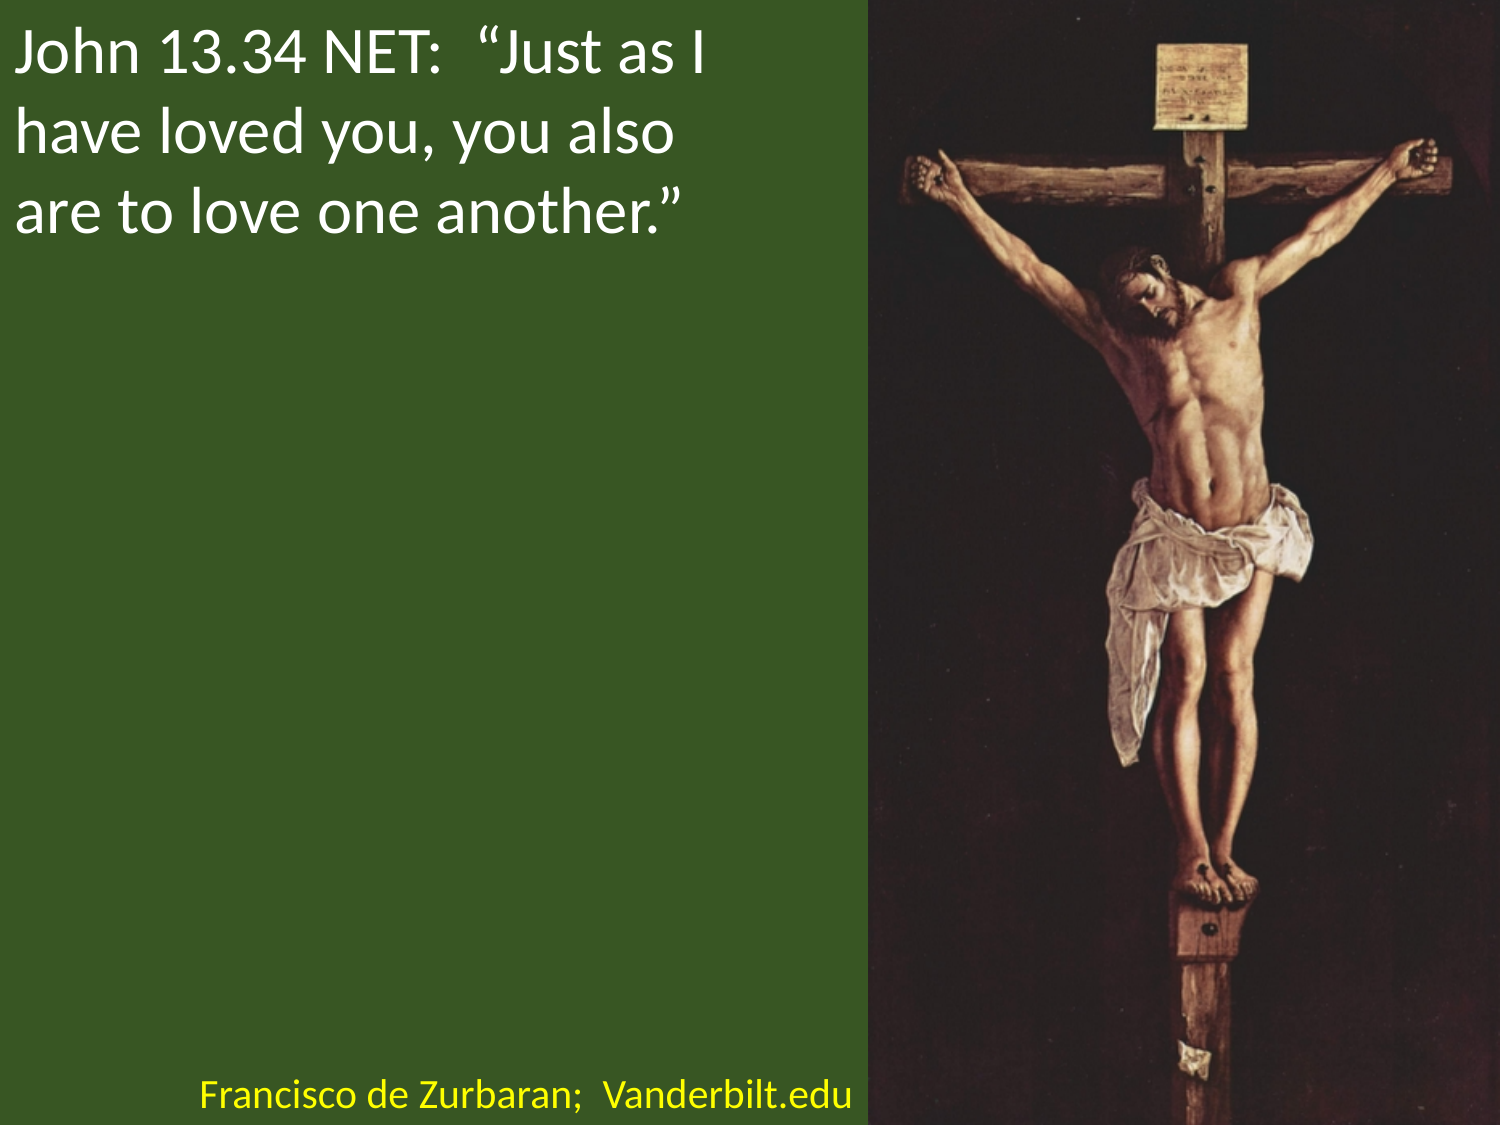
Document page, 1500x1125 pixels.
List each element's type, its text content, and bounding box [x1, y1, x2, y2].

picture [868, 0, 1500, 1125]
text_box Francisco de Zurbaran; Vanderbilt.edu [0, 1059, 868, 1125]
text_box John 13.34 NET: “Just as I have loved you, you also are to love one another.” [0, 0, 782, 255]
